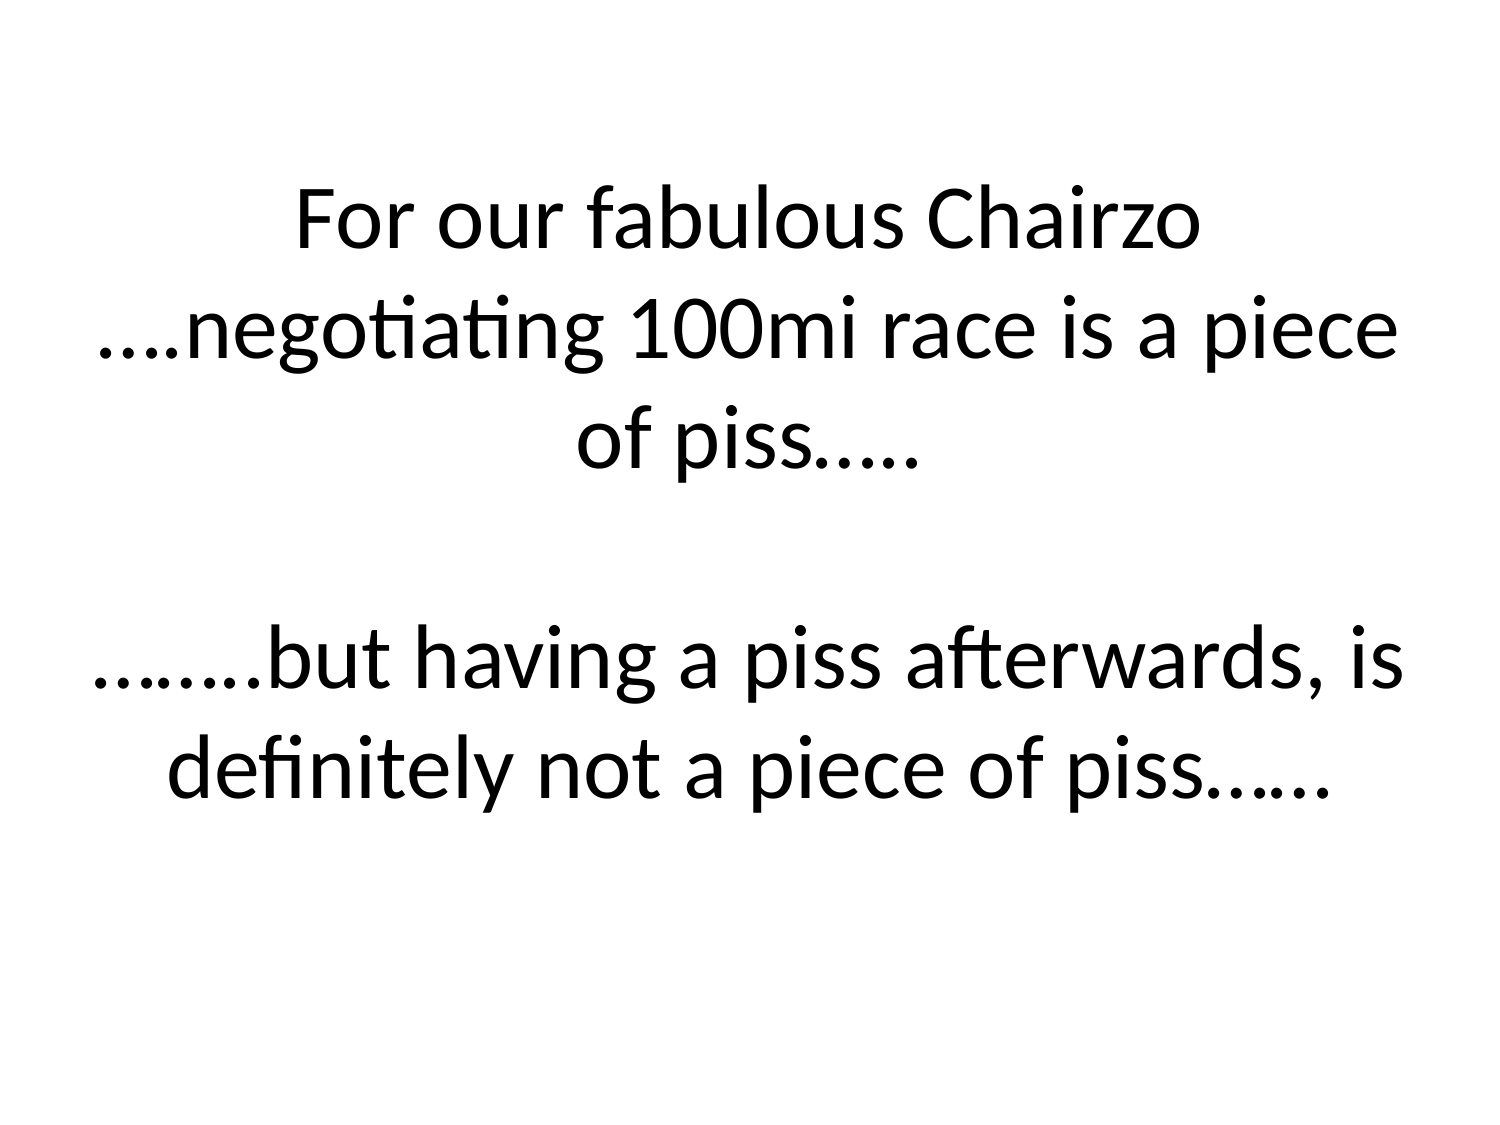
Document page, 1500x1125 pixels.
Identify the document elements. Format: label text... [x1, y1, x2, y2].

title For our fabulous Chairzo ….negotiating 100mi race is a piece of piss….. ……..but having a piss afterwards, is definitely not a piece of piss…… [75, 45, 1425, 929]
